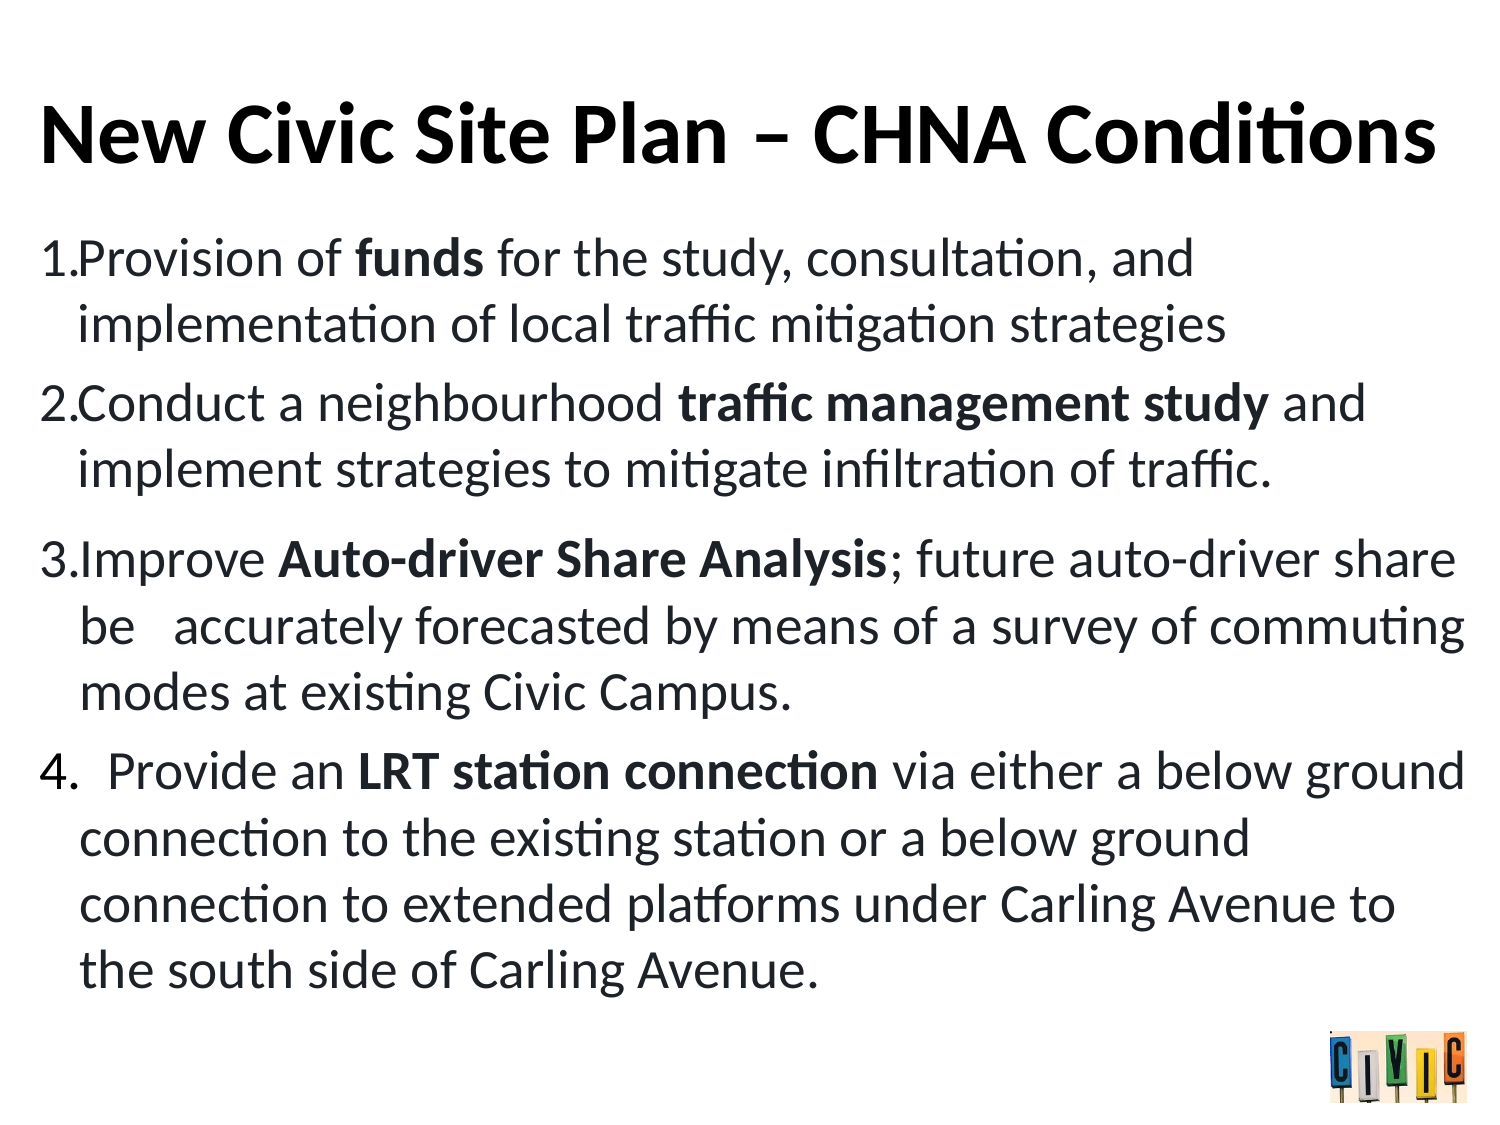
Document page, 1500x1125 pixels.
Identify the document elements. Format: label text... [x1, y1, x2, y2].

list Provision of funds for the study, consultation, and implementation of local traffic mitigation strategies Conduct a neighbourhood traffic management study and implement strategies to mitigate infiltration of traffic. Improve Auto-driver Share Analysis; future auto-driver share be accurately forecasted by means of a survey of commuting modes at existing Civic Campus. 4. Provide an LRT station connection via either a below ground connection to the existing station or a below ground connection to extended platforms under Carling Avenue to the south side of Carling Avenue. [24, 168, 1500, 1025]
picture [1330, 1031, 1467, 1103]
title New Civic Site Plan – CHNA Conditions [24, 46, 1475, 168]
